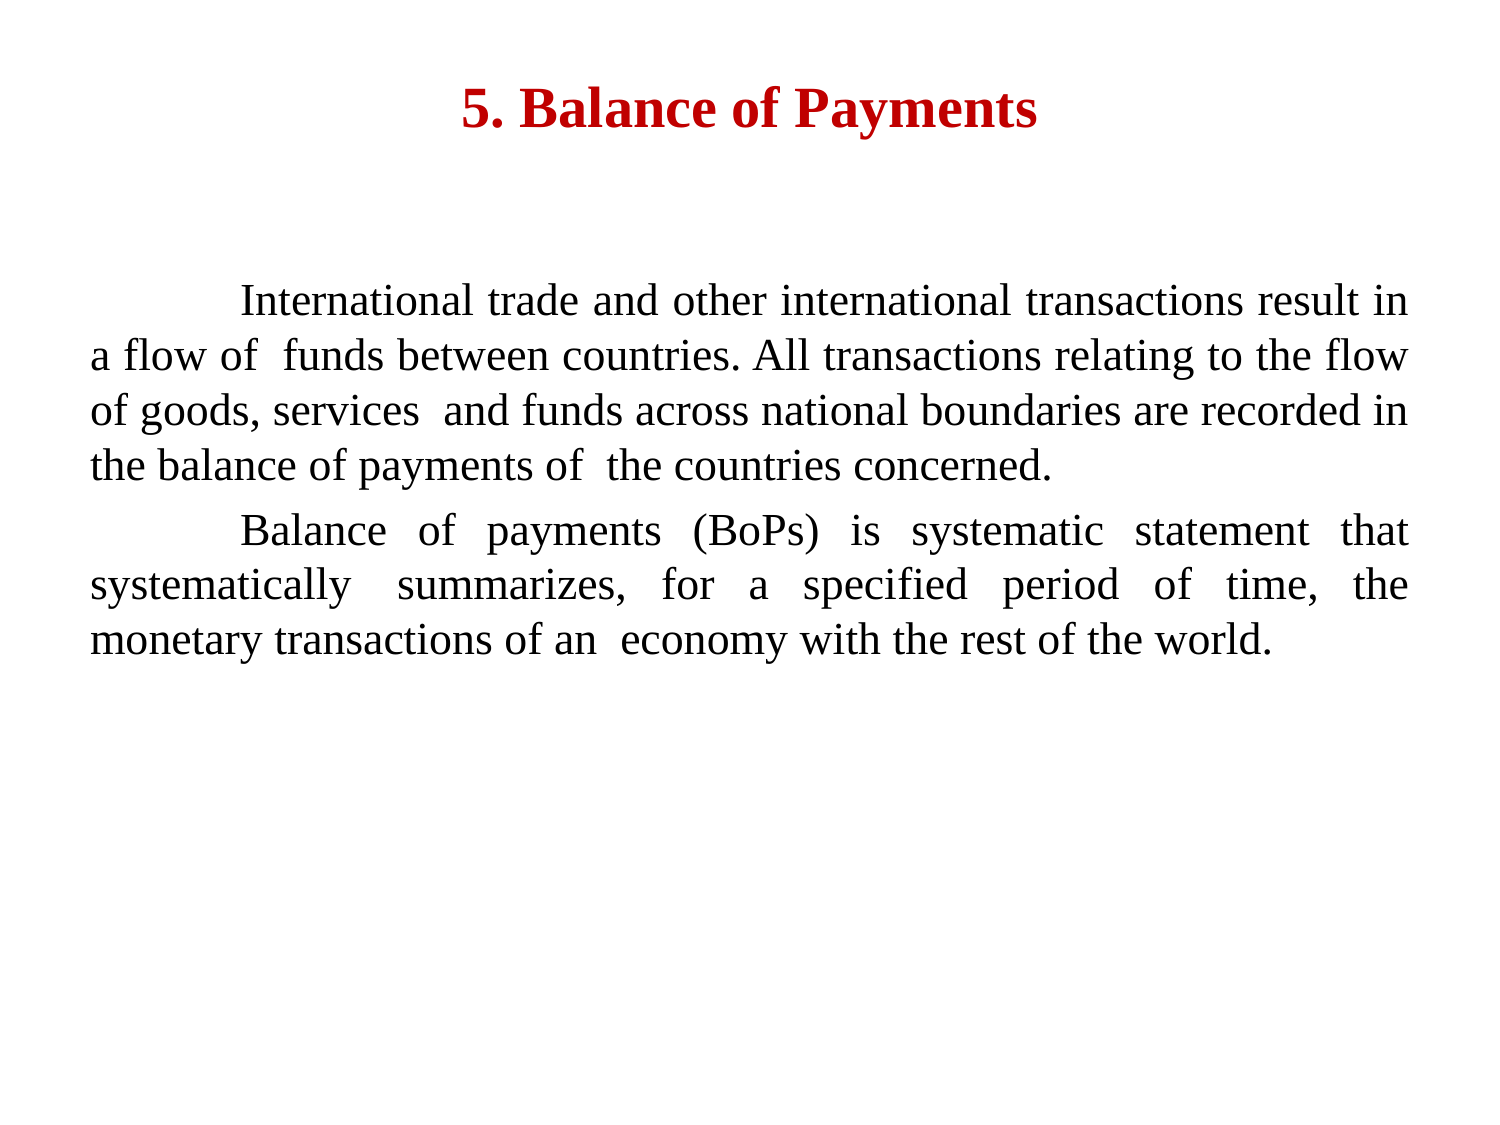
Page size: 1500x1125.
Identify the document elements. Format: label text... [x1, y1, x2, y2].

list International trade and other international transactions result in a flow of funds between countries. All transactions relating to the flow of goods, services and funds across national boundaries are recorded in the balance of payments of the countries concerned. Balance of payments (BoPs) is systematic statement that systematically summarizes, for a specified period of time, the monetary transactions of an economy with the rest of the world. [75, 262, 1425, 1005]
title 5. Balance of Payments [75, 45, 1425, 233]
